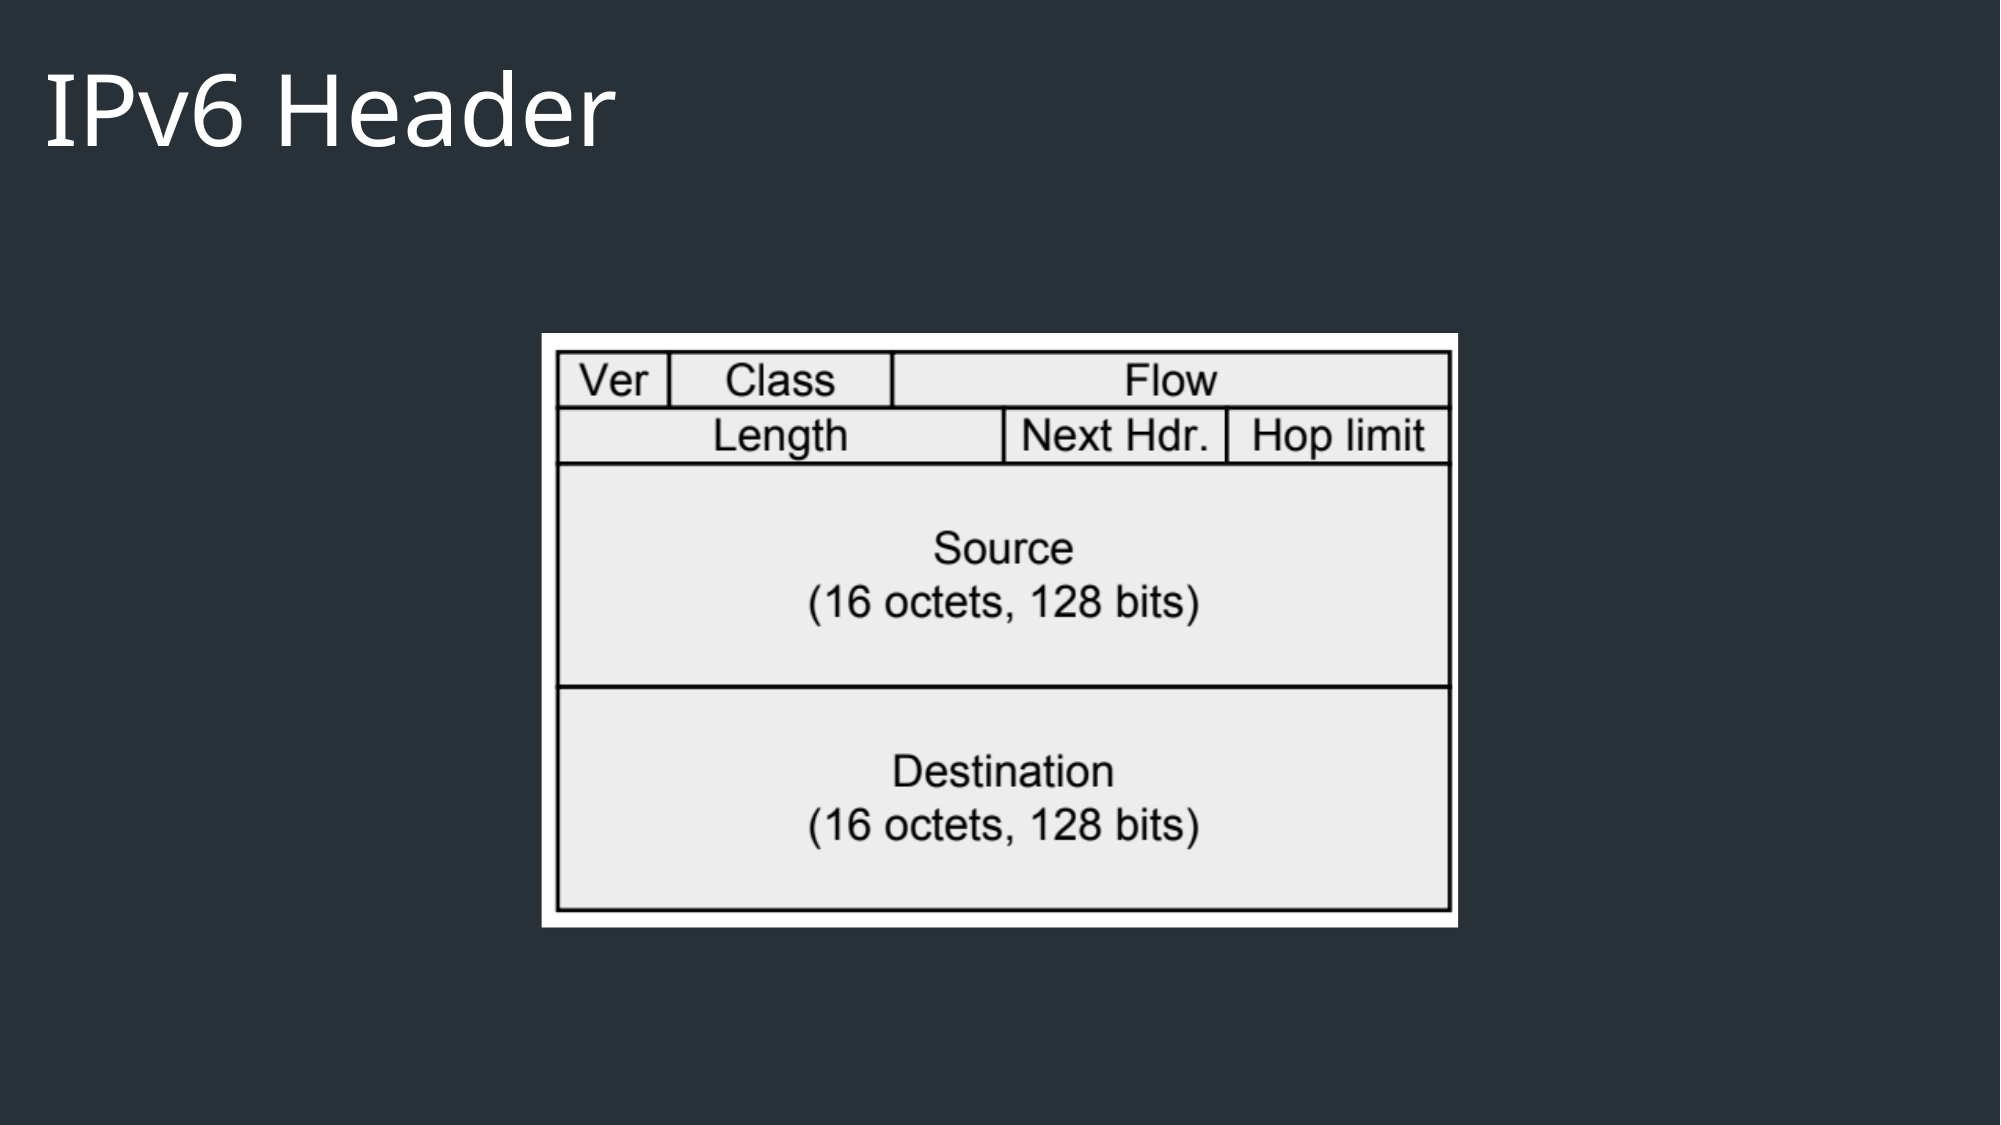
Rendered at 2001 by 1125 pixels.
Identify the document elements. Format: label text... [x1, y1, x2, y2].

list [541, 333, 1459, 934]
title IPv6 Header [29, 12, 1971, 200]
